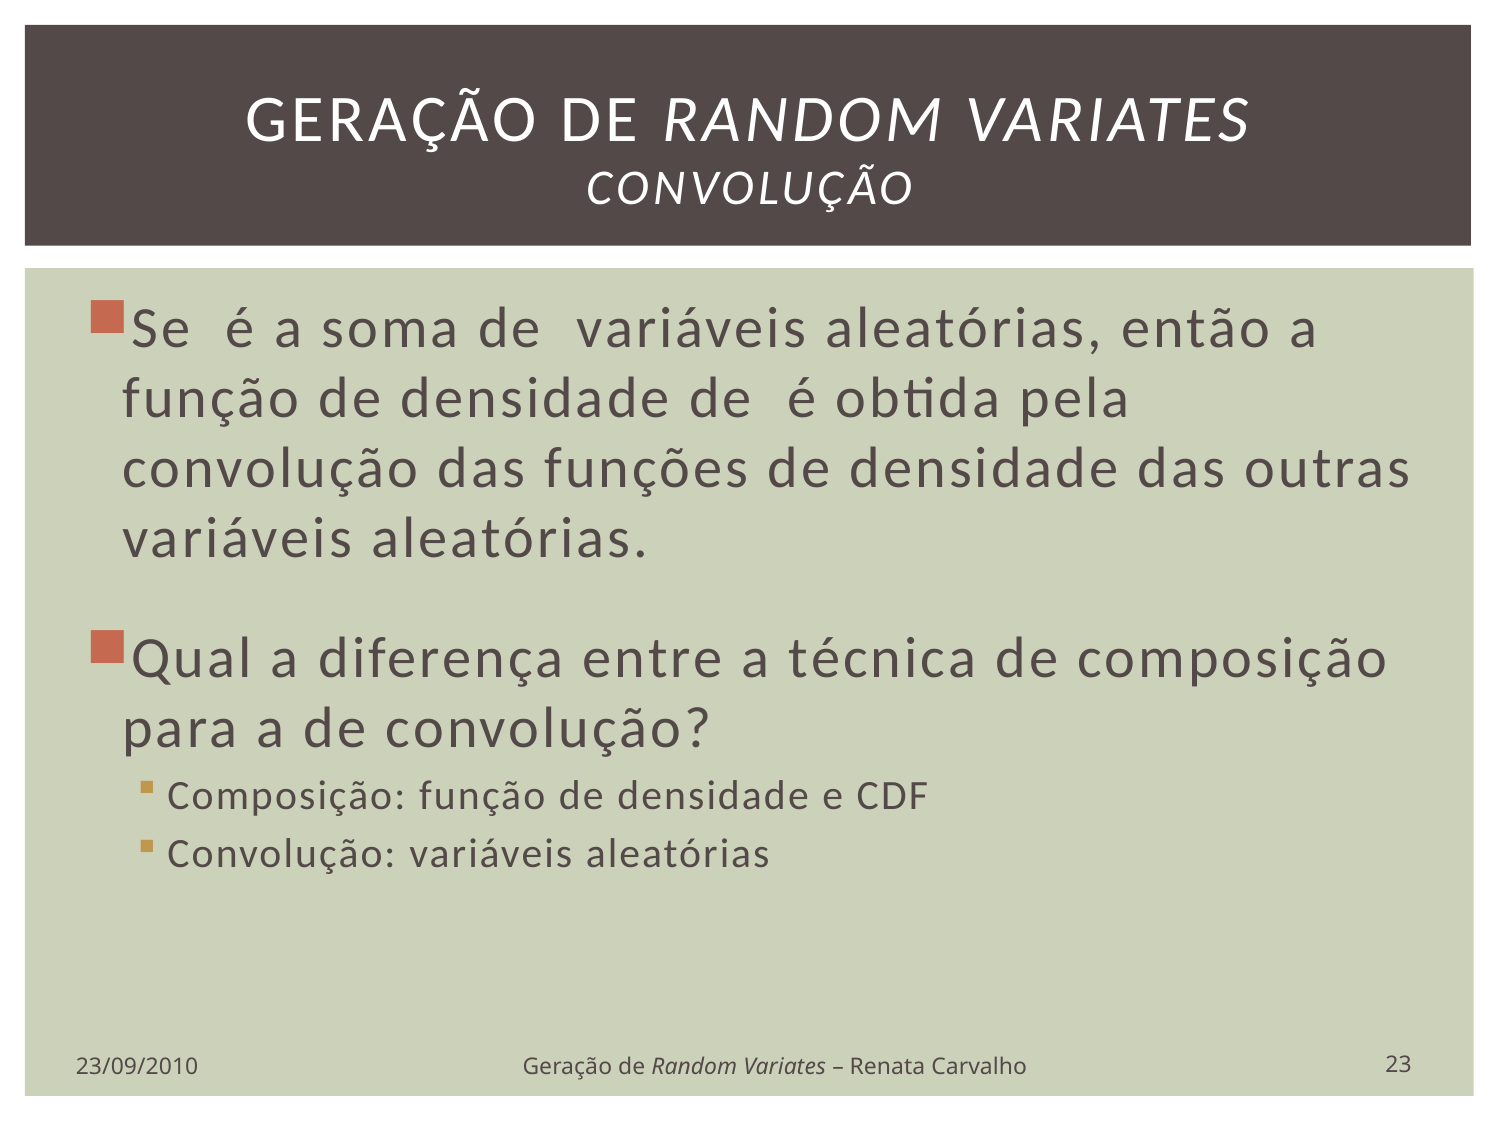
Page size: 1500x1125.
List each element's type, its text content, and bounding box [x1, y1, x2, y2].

title Geração de random variates convolução [62, 58, 1438, 232]
footer Geração de Random Variates – Renata Carvalho [500, 1042, 1050, 1088]
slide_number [60, 1042, 411, 1088]
slide_number 23 [1349, 1041, 1448, 1089]
